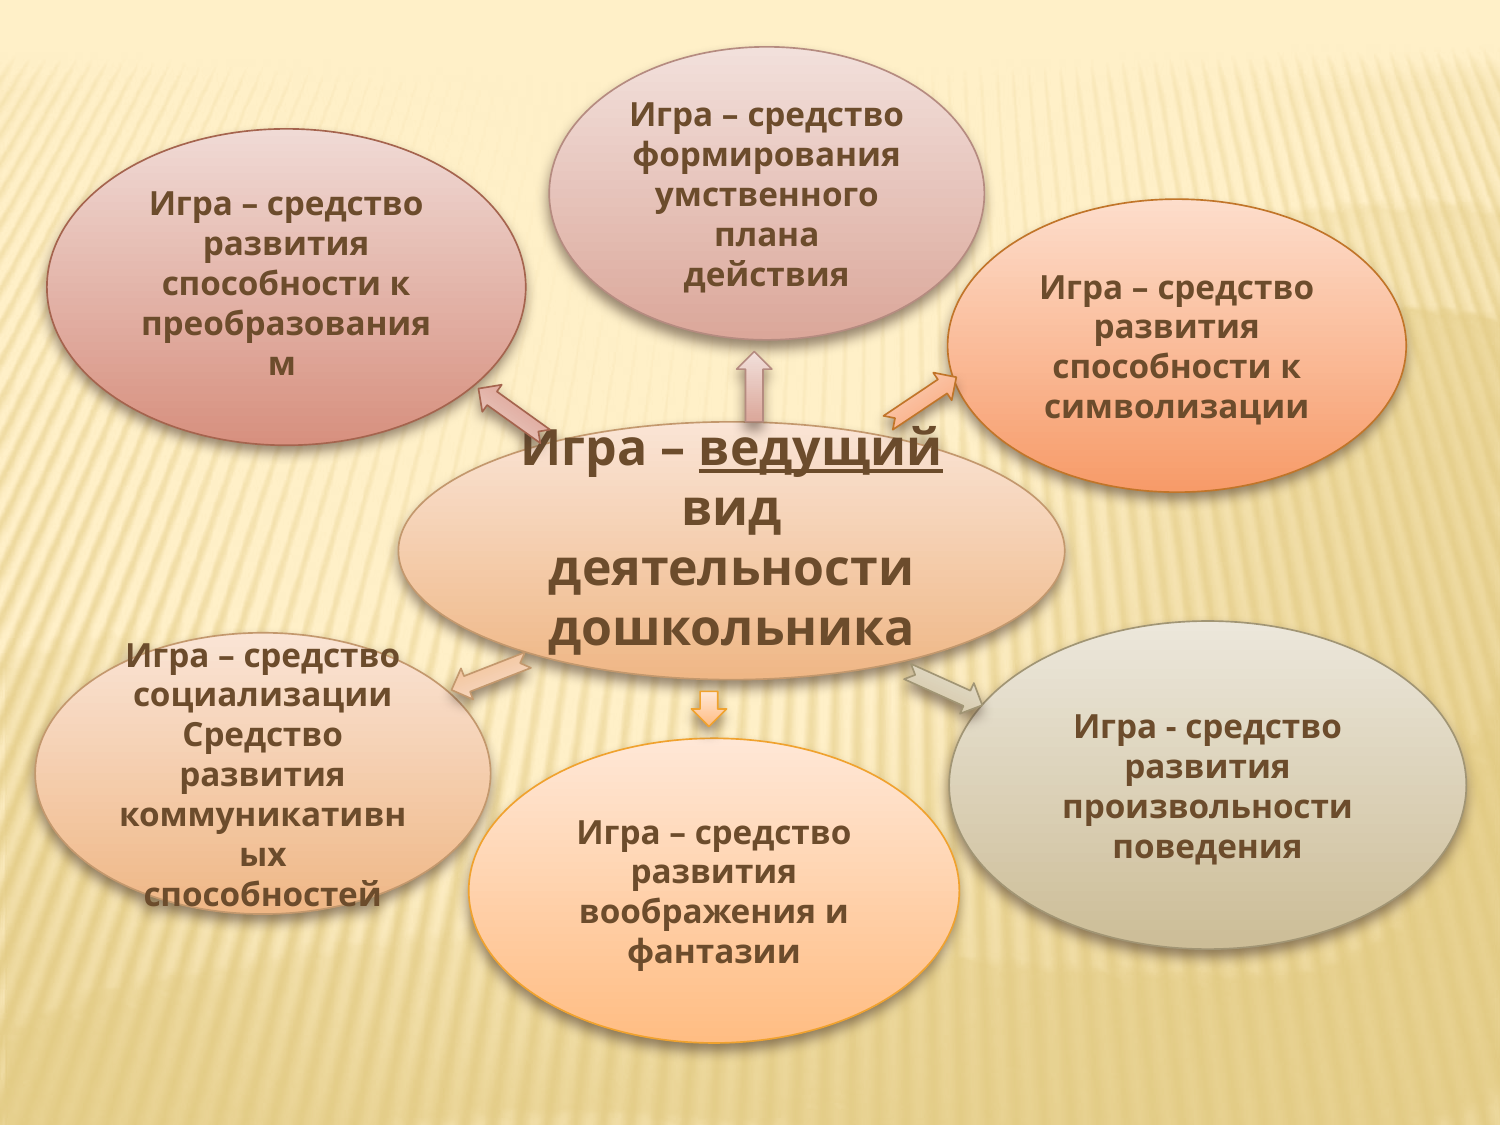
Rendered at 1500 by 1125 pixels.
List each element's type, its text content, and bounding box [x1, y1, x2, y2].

text_box Игра – средство развития способности к преобразованиям [46, 128, 527, 447]
text_box [477, 383, 551, 444]
text_box Игра – средство социализации Средство развития коммуникативных способностей [34, 631, 492, 915]
text_box Игра – средство развития способности к символизации [946, 198, 1408, 493]
text_box [450, 651, 532, 701]
text_box Игра - средство развития произвольности поведения [948, 620, 1468, 950]
text_box Игра – средство формирования умственного плана действия [548, 46, 986, 341]
text_box Игра – ведущий вид деятельности дошкольника [397, 421, 1066, 681]
text_box Игра – средство развития воображения и фантазии [467, 737, 961, 1044]
text_box [735, 350, 773, 423]
text_box [903, 663, 984, 715]
text_box [882, 371, 958, 431]
text_box [690, 690, 728, 728]
